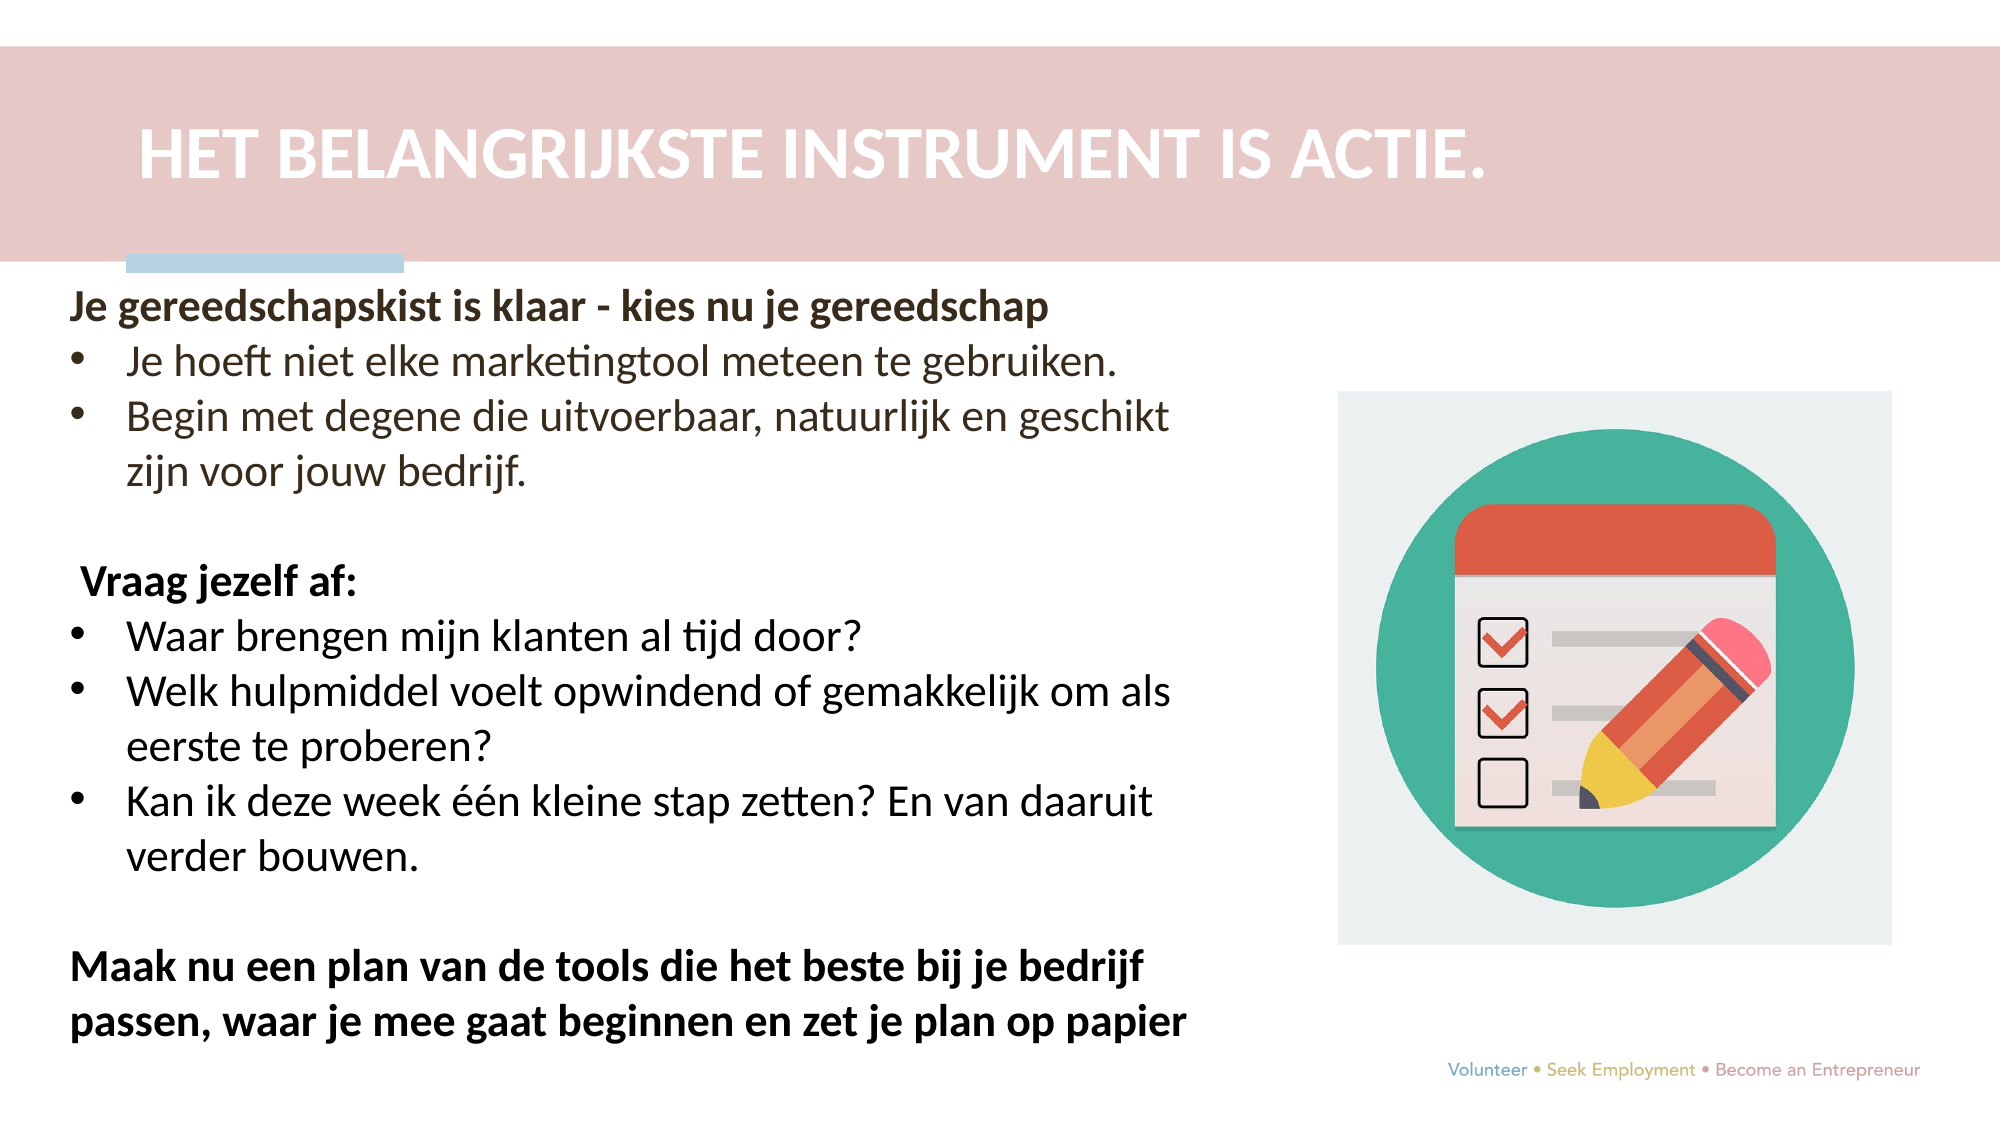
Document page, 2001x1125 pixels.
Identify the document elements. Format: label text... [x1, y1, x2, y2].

text_box Je gereedschapskist is klaar - kies nu je gereedschap Je hoeft niet elke marketingtool meteen te gebruiken. Begin met degene die uitvoerbaar, natuurlijk en geschikt zijn voor jouw bedrijf. Vraag jezelf af: Waar brengen mijn klanten al tijd door? Welk hulpmiddel voelt opwindend of gemakkelijk om als eerste te proberen? Kan ik deze week één kleine stap zetten? En van daaruit verder bouwen. Maak nu een plan van de tools die het beste bij je bedrijf passen, waar je mee gaat beginnen en zet je plan op papier [54, 268, 1256, 1113]
list HET BELANGRIJKSTE INSTRUMENT IS ACTIE. [123, 62, 1784, 247]
picture [1418, 1046, 1971, 1103]
picture [1338, 391, 1892, 945]
